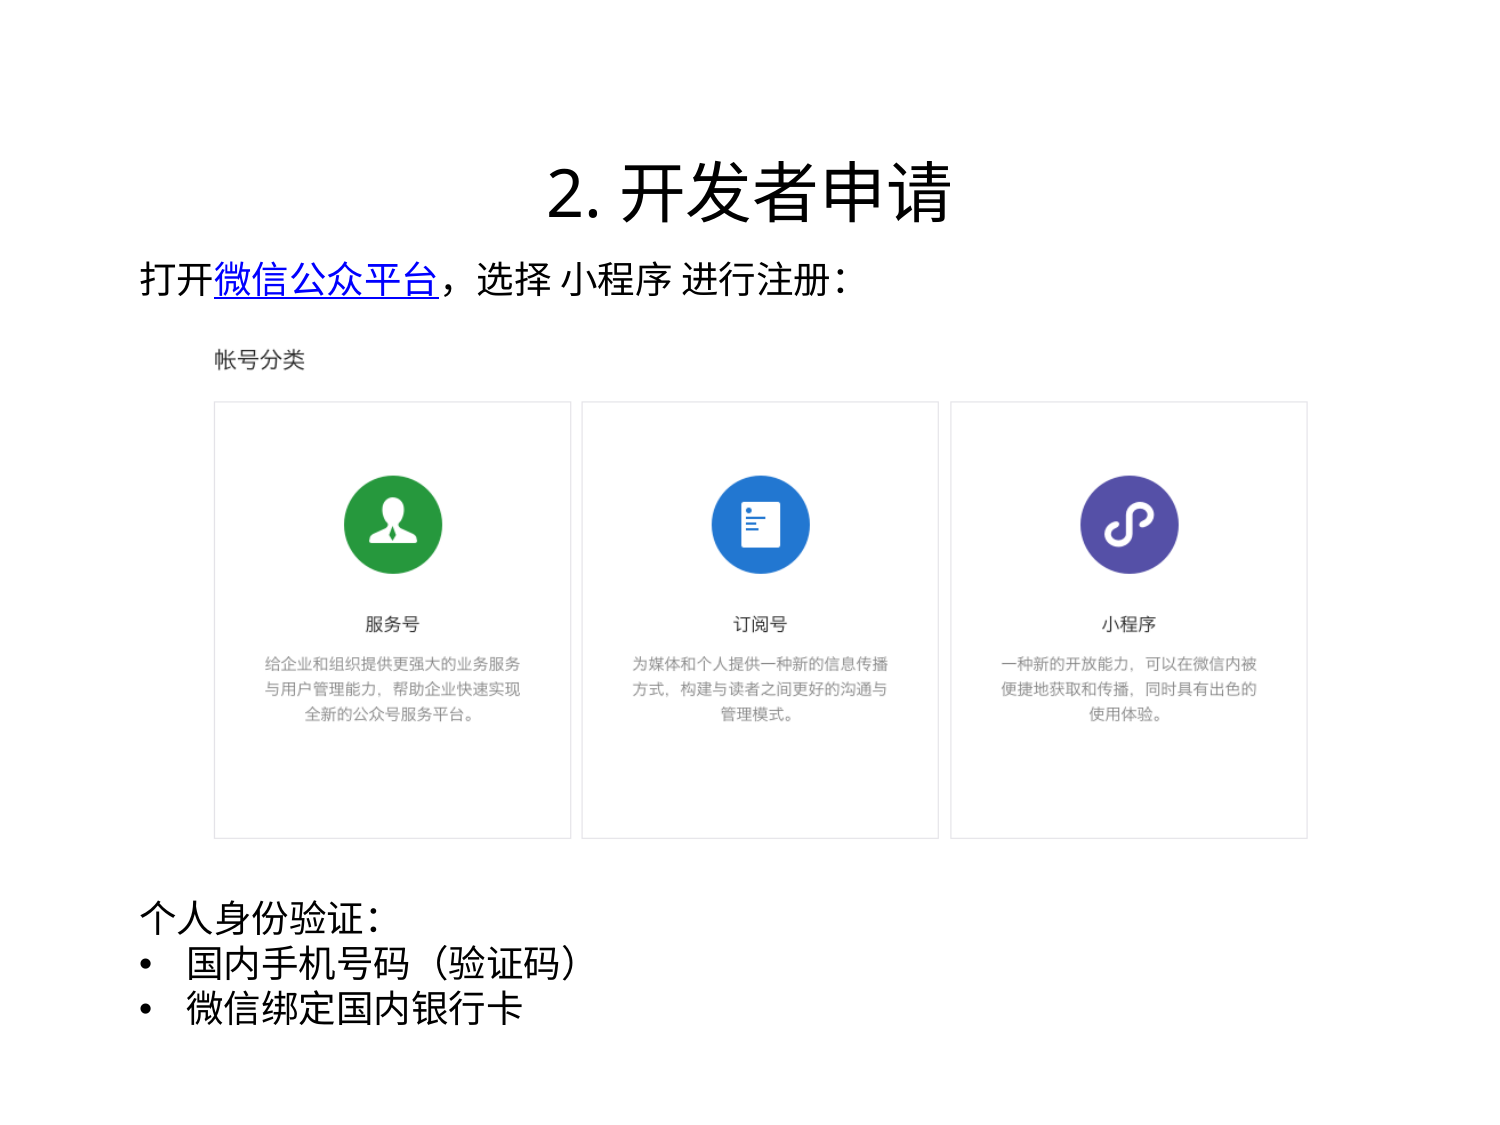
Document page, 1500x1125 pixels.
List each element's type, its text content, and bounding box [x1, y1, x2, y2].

title 2.开发者申请 [112, 109, 1388, 273]
picture [182, 334, 1334, 847]
text_box 打开微信公众平台，选择 小程序 进行注册： 个人身份验证： 国内手机号码（验证码） 微信绑定国内银行卡 [124, 248, 1388, 1038]
